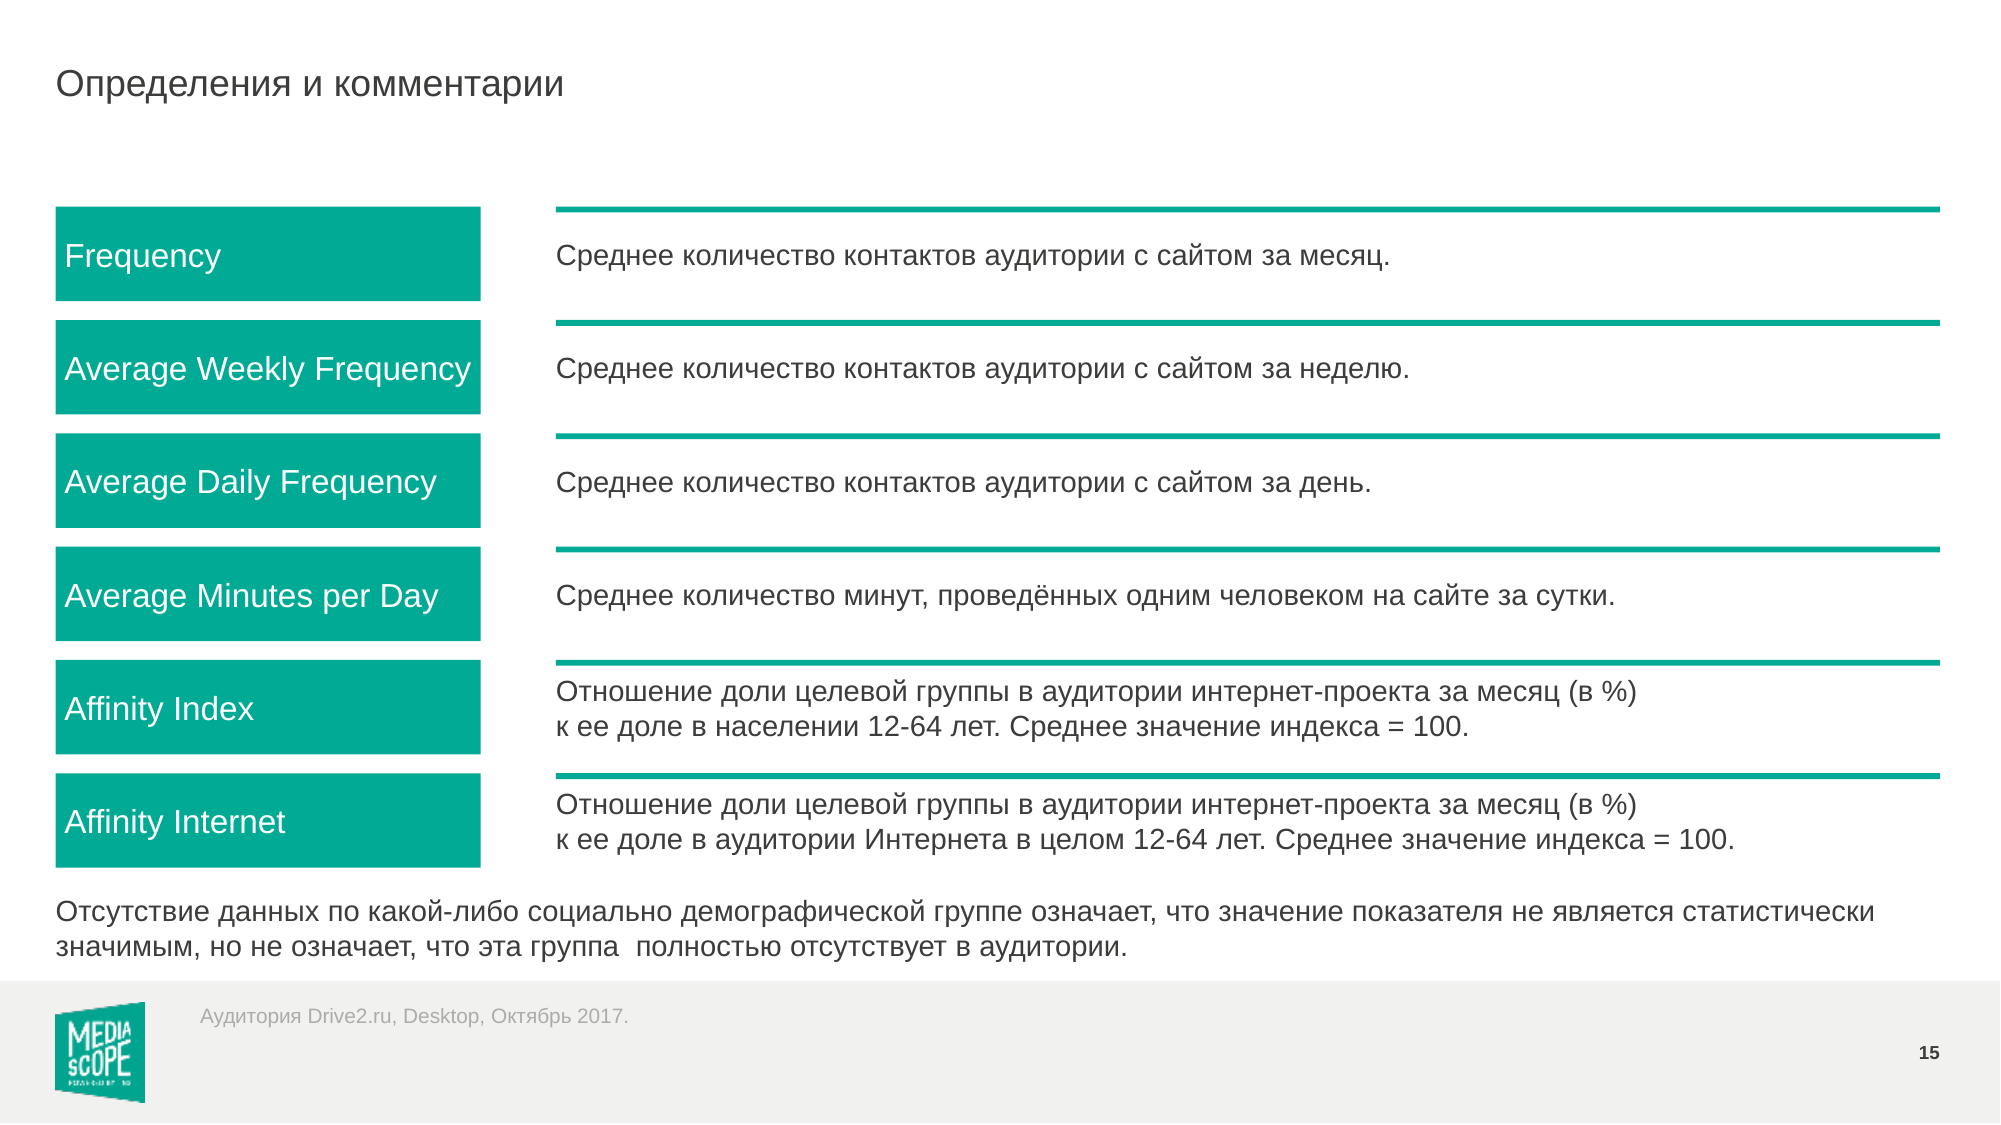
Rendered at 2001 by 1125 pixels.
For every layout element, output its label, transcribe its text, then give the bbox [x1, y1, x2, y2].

list Affinity Index [55, 659, 481, 755]
list Отношение доли целевой группы в аудитории интернет-проекта за месяц (в %) к ее доле в аудитории Интернета в целом 12-64 лет. Среднее значение индекса = 100. [555, 773, 1941, 868]
list Frequency [55, 206, 481, 302]
list Average Minutes per Day [55, 546, 481, 642]
list Среднее количество минут, проведённых одним человеком на сайте за сутки. [555, 546, 1941, 642]
footer Аудитория Drive2.ru, Desktop, Октябрь 2017. [200, 1002, 1854, 1029]
list Среднее количество контактов аудитории с сайтом за день. [555, 433, 1941, 528]
list Average Weekly Frequency [55, 320, 481, 415]
list Отношение доли целевой группы в аудитории интернет-проекта за месяц (в %) к ее доле в населении 12-64 лет. Среднее значение индекса = 100. [555, 659, 1941, 755]
slide_number 15 [1872, 1038, 1941, 1066]
list Average Daily Frequency [55, 433, 481, 528]
list Affinity Internet [55, 773, 481, 868]
list Отсутствие данных по какой-либо социально демографической группе означает, что значение показателя не является статистически значимым, но не означает, что эта группа полностью отсутствует в аудитории. [55, 885, 1941, 969]
picture [55, 1002, 145, 1103]
title Определения и комментарии [55, 49, 1941, 137]
list Среднее количество контактов аудитории с сайтом за неделю. [555, 320, 1941, 415]
list Среднее количество контактов аудитории с сайтом за месяц. [555, 206, 1941, 302]
